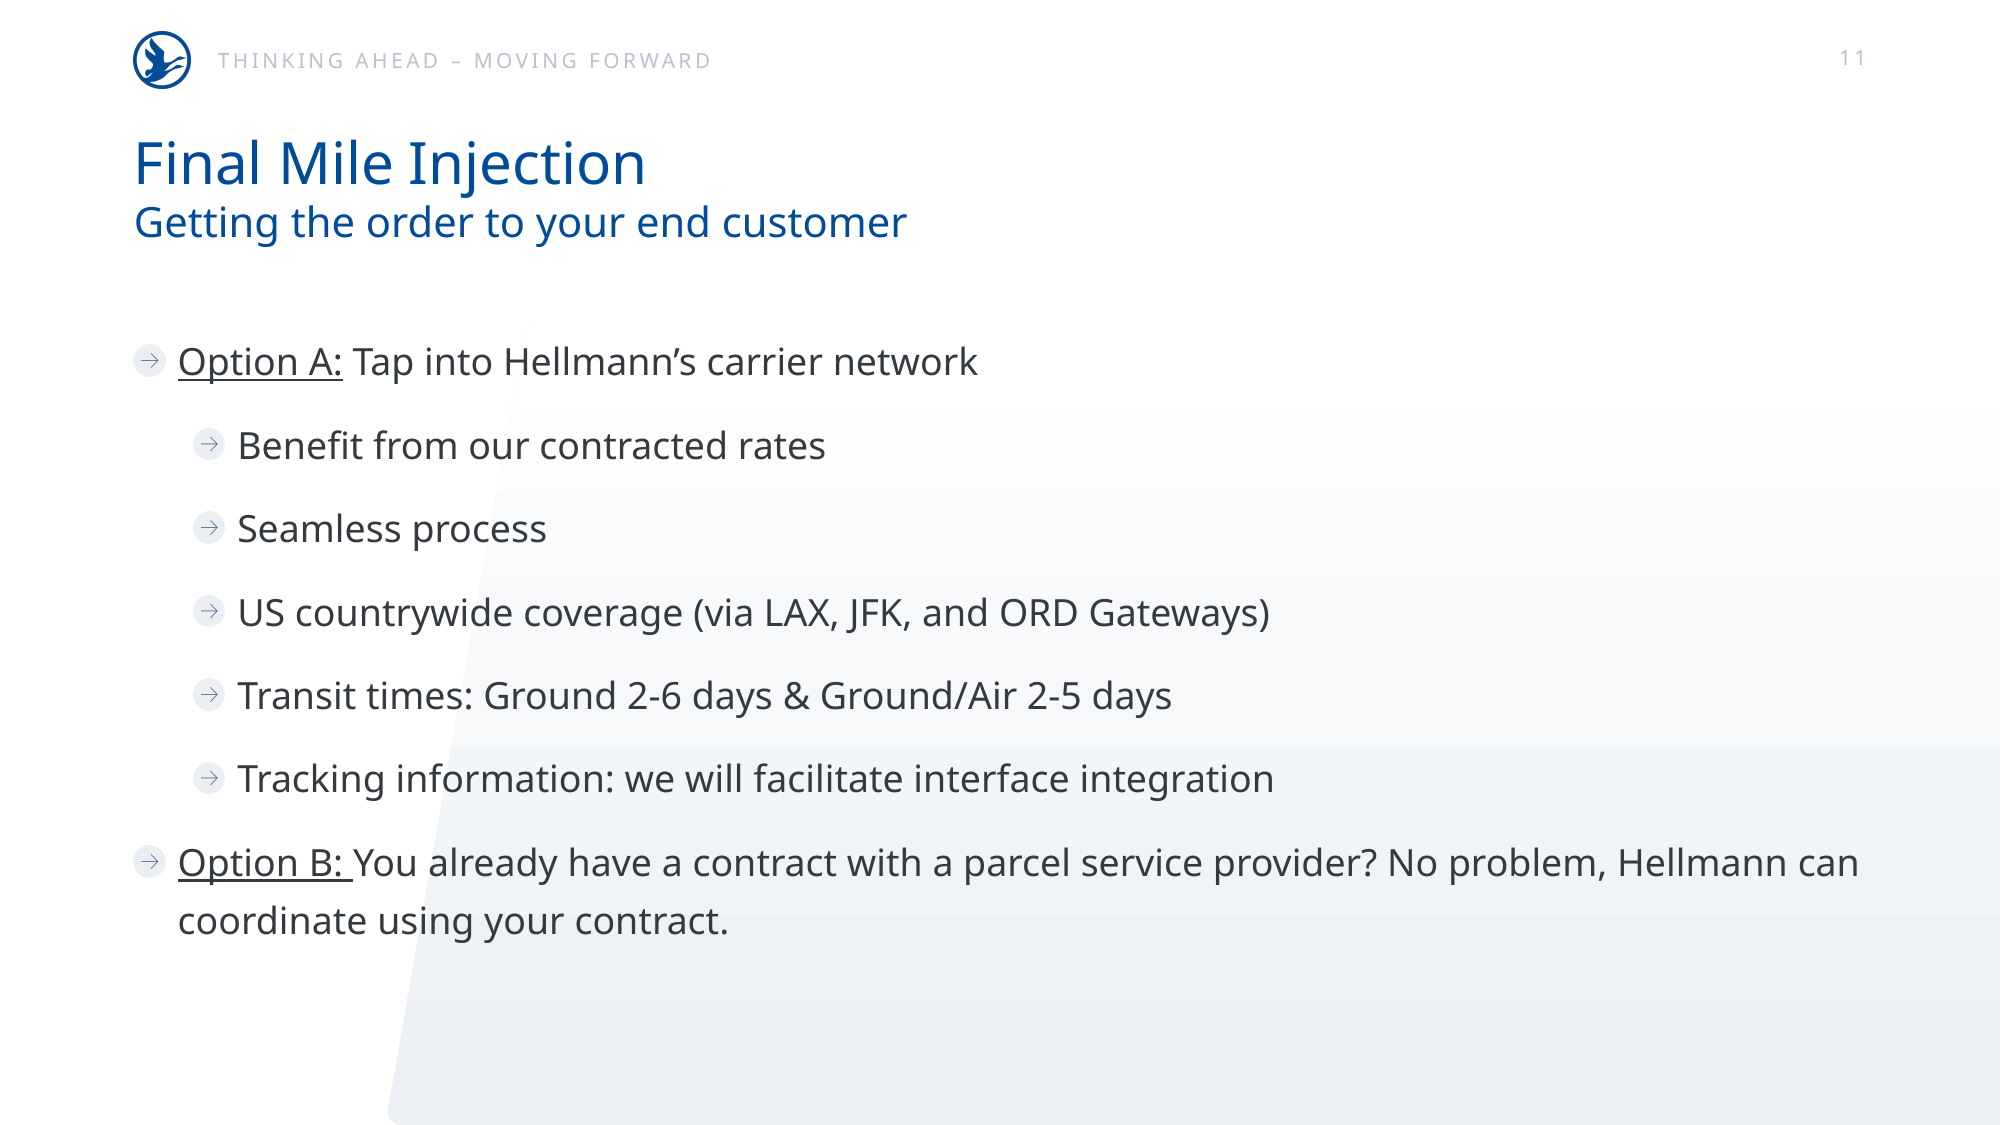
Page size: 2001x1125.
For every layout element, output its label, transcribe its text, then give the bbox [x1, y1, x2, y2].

picture [193, 678, 225, 711]
picture [193, 511, 225, 544]
picture [133, 344, 166, 377]
picture [193, 762, 225, 794]
list Option A: Tap into Hellmann’s carrier network Benefit from our contracted rates Seamless process US countrywide coverage (via LAX, JFK, and ORD Gateways) Transit times: Ground 2-6 days & Ground/Air 2-5 days Tracking information: we will facilitate interface integration Option B: You already have a contract with a parcel service provider? No problem, Hellmann can coordinate using your contract. [133, 324, 1867, 1037]
slide_number 11 [1706, 28, 1867, 89]
picture [193, 595, 225, 627]
picture [193, 428, 225, 460]
picture [133, 31, 191, 89]
title Final Mile Injection Getting the order to your end customer [133, 120, 1867, 247]
picture [133, 845, 166, 878]
